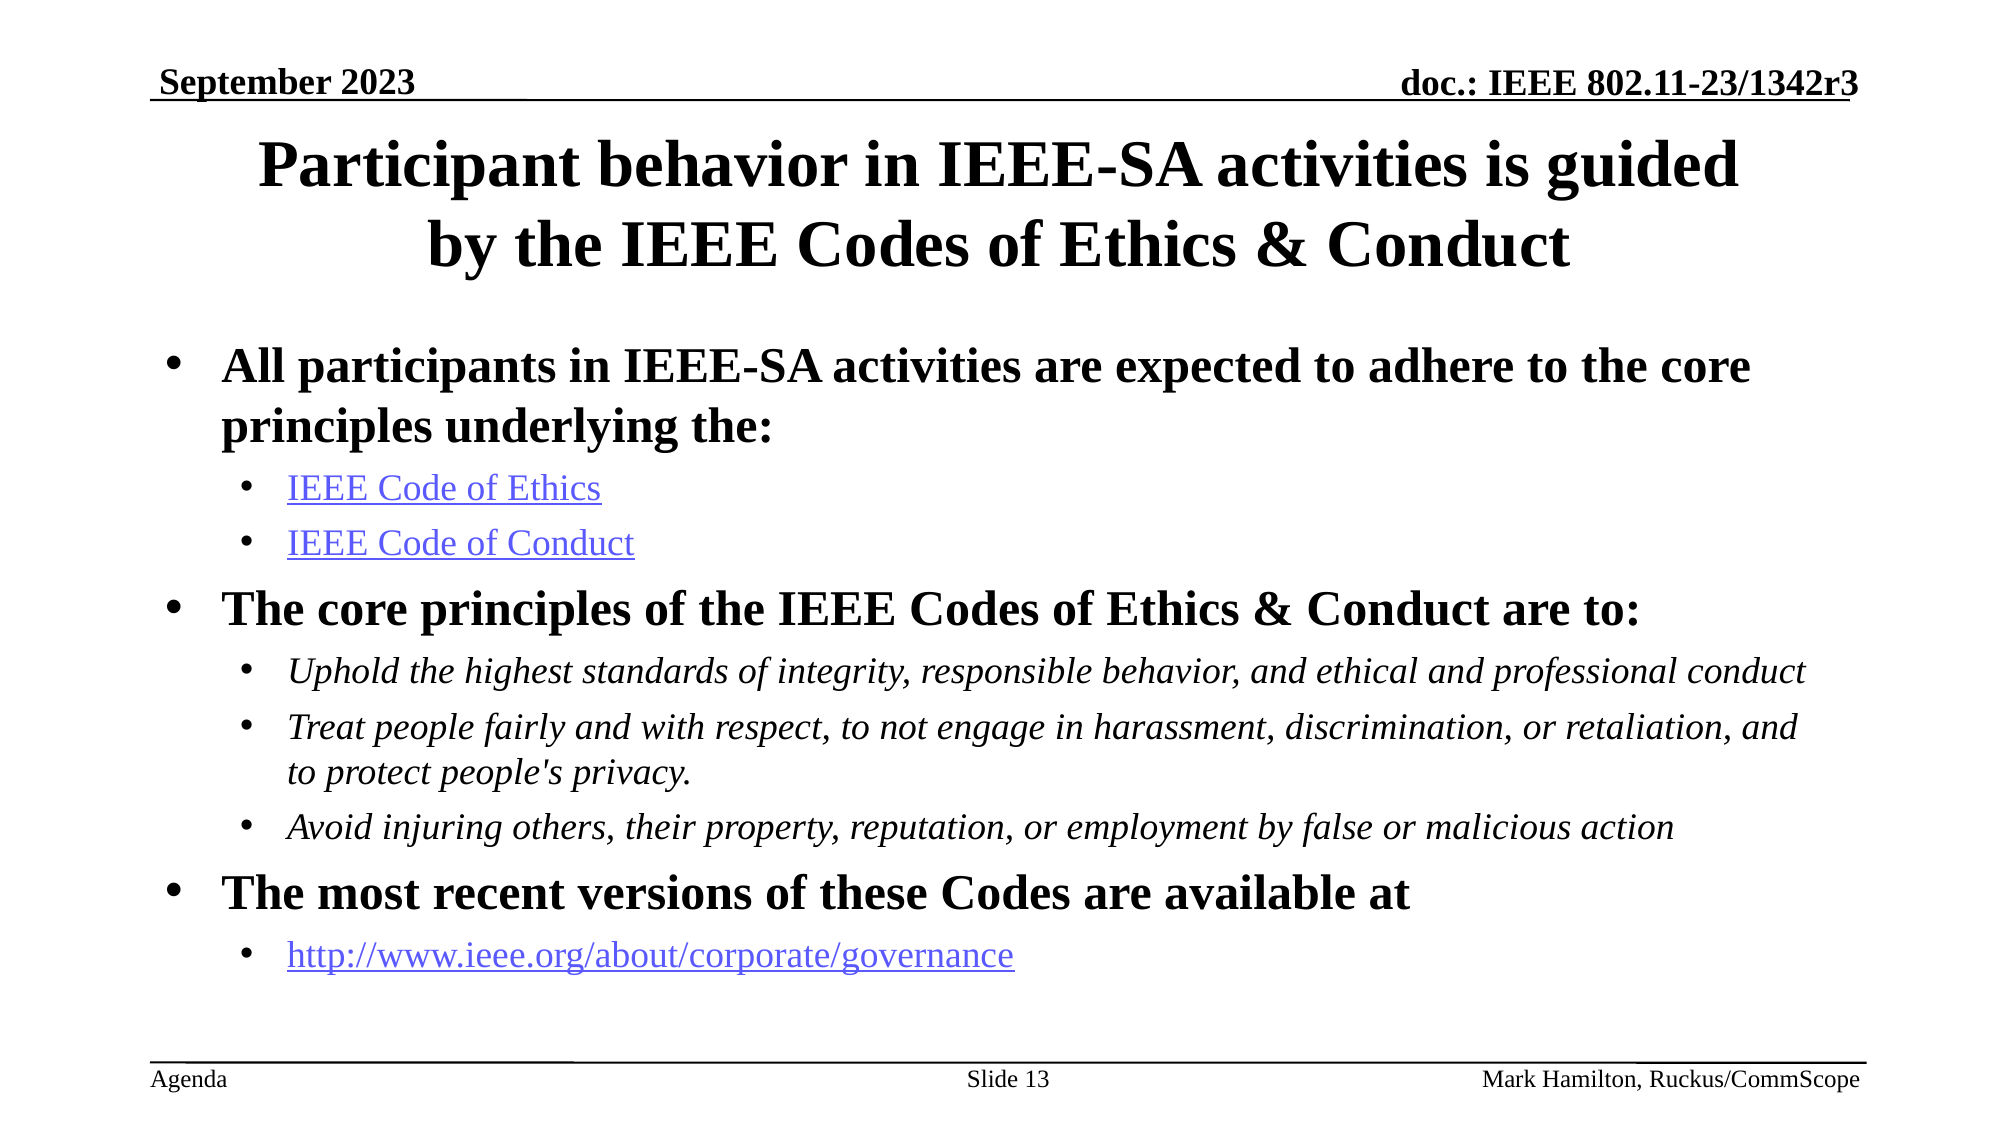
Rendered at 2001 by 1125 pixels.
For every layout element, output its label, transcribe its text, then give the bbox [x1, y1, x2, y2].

title Participant behavior in IEEE-SA activities is guided by the IEEE Codes of Ethics & Conduct [149, 112, 1850, 288]
list All participants in IEEE-SA activities are expected to adhere to the core principles underlying the: IEEE Code of Ethics IEEE Code of Conduct The core principles of the IEEE Codes of Ethics & Conduct are to: Uphold the highest standards of integrity, responsible behavior, and ethical and professional conduct Treat people fairly and with respect, to not engage in harassment, discrimination, or retaliation, and to protect people's privacy. Avoid injuring others, their property, reputation, or employment by false or malicious action The most recent versions of these Codes are available at http://www.ieee.org/about/corporate/governance [149, 324, 1850, 1000]
slide_number Slide 13 [950, 1061, 1067, 1123]
